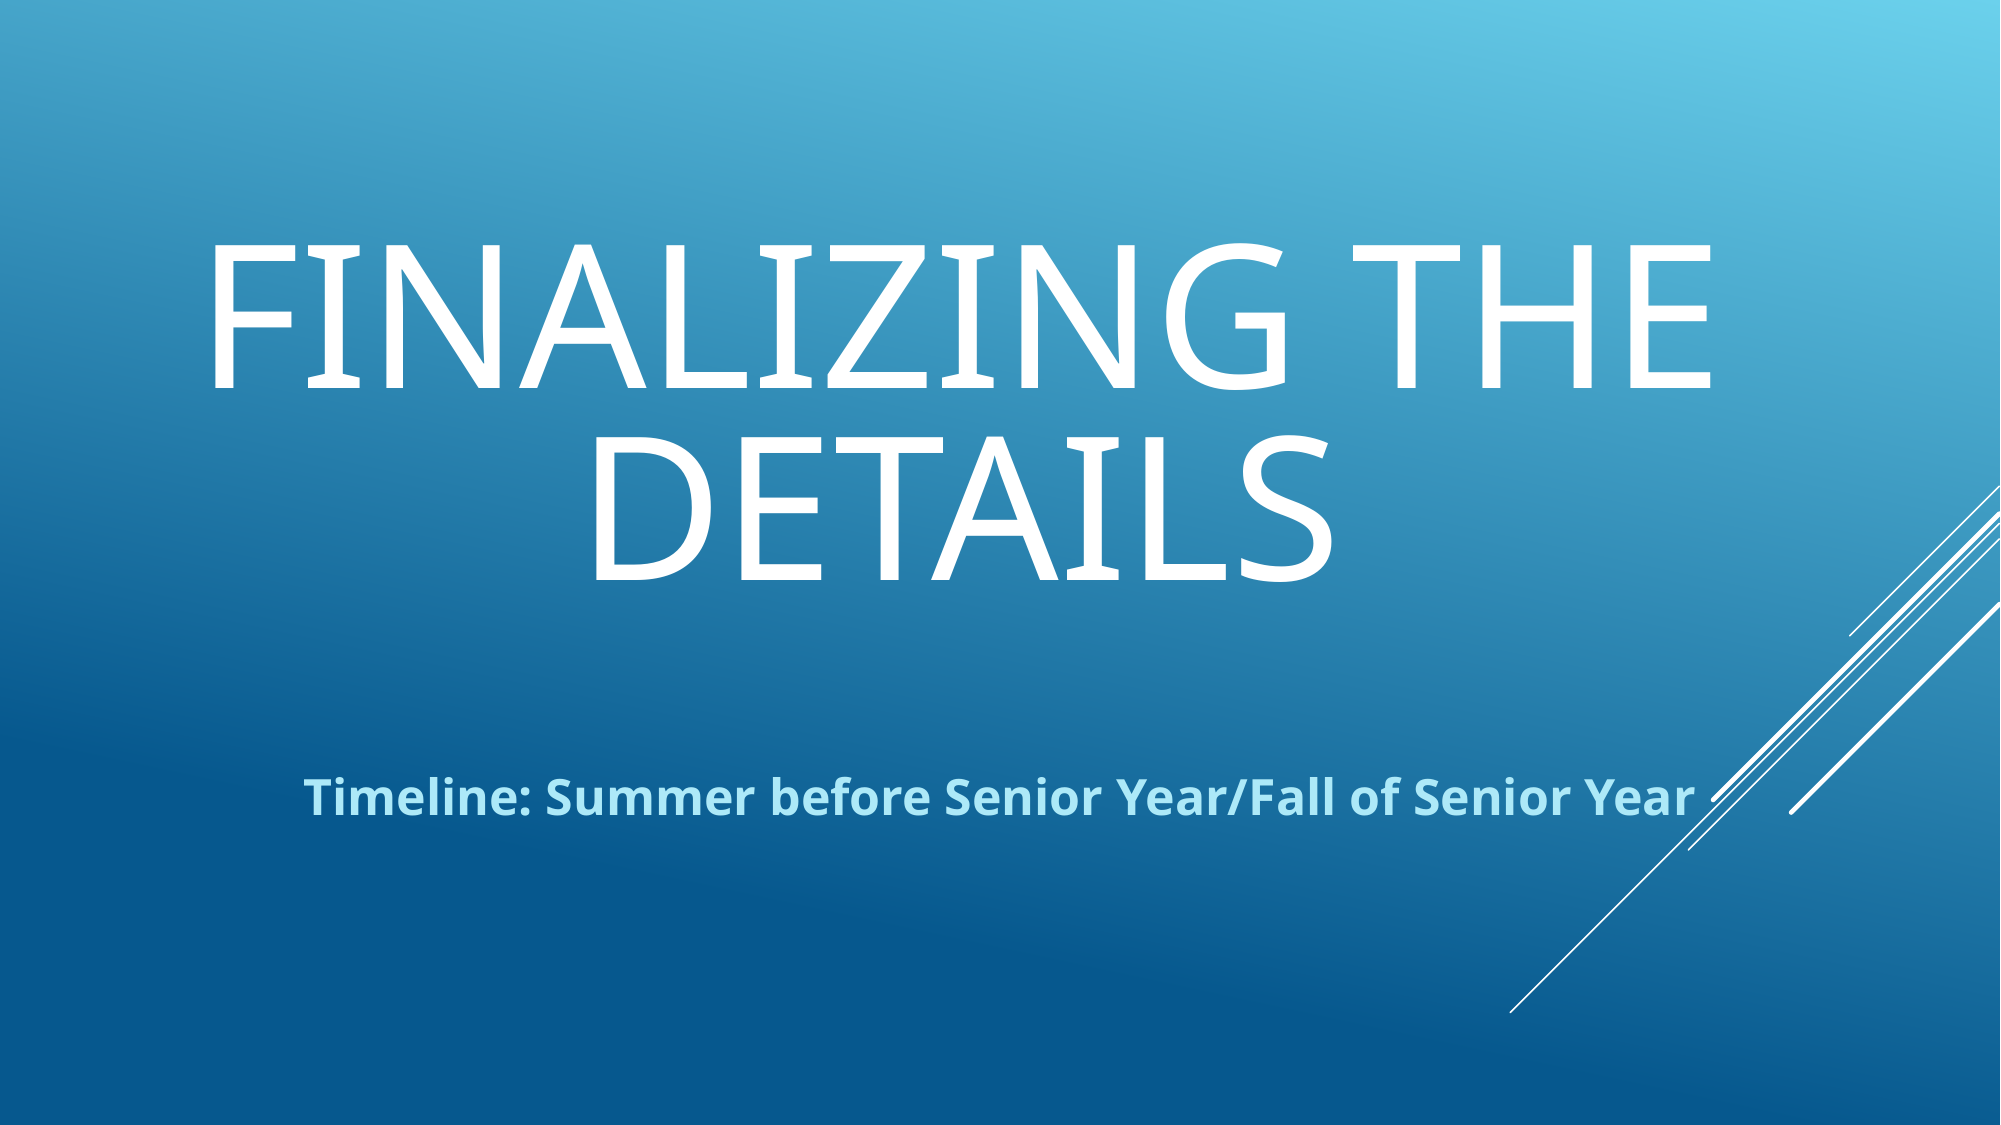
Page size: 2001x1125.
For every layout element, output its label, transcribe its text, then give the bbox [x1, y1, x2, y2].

title Finalizing the Details [141, 48, 1777, 627]
list Timeline: Summer before Senior Year/Fall of Senior Year [184, 673, 1816, 918]
